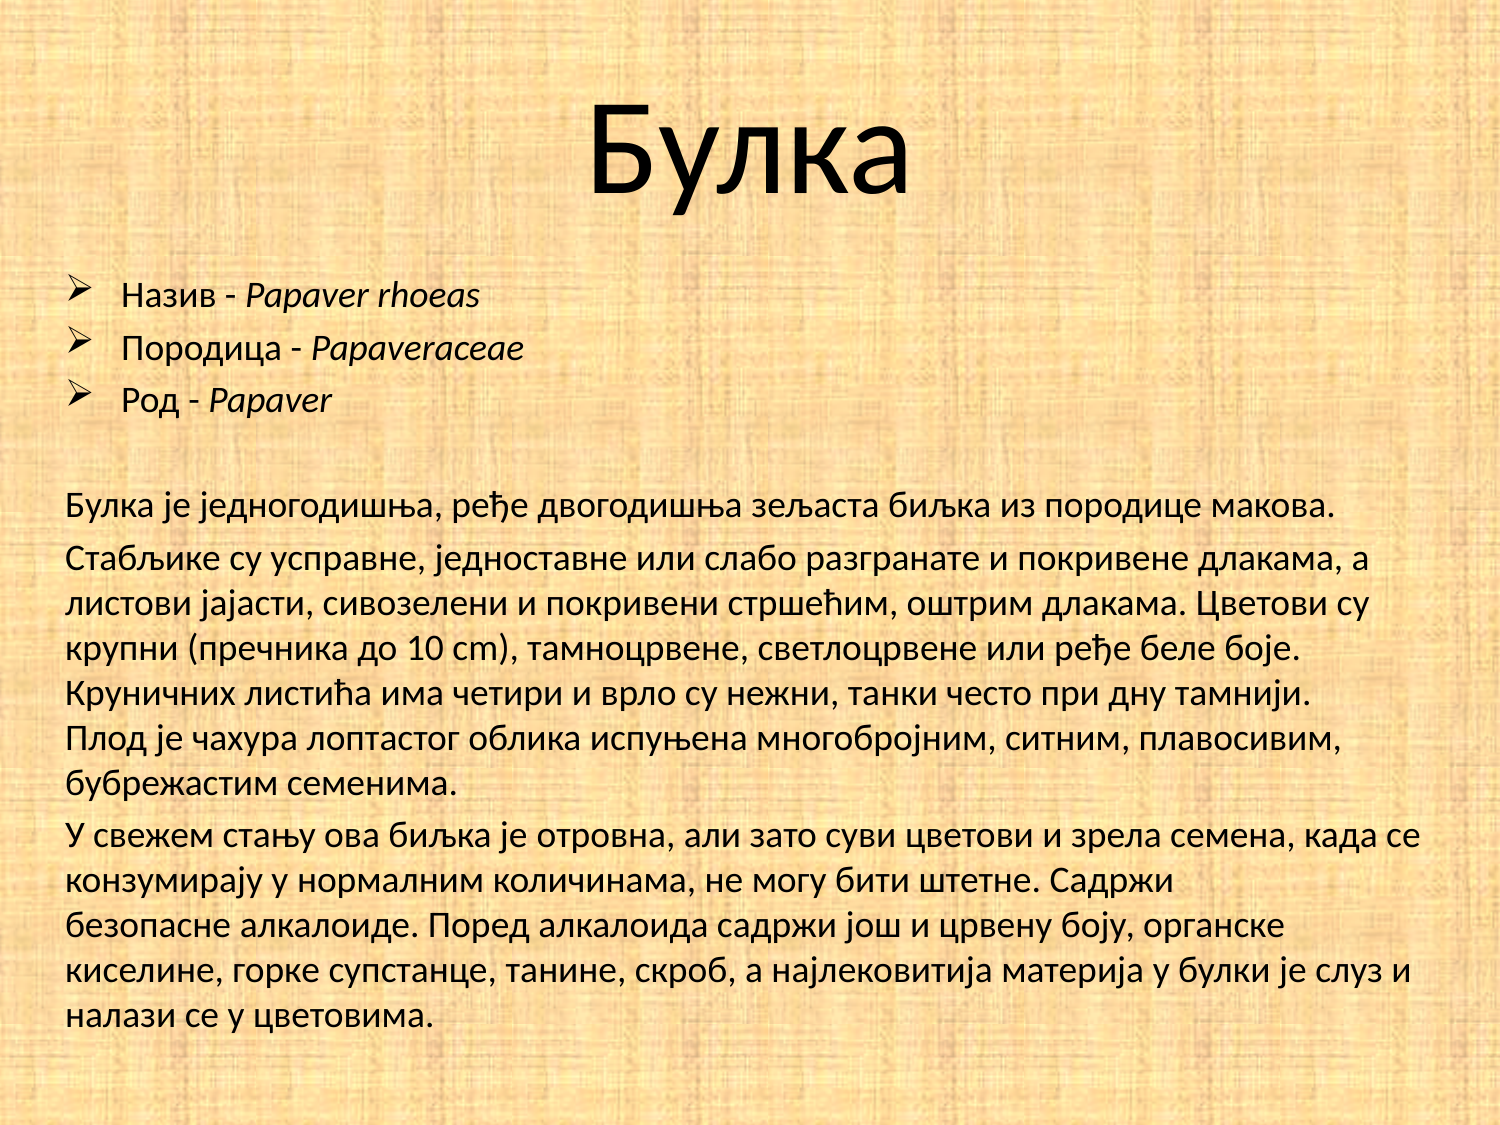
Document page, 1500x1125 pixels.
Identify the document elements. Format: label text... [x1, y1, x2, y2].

list Назив - Papaver rhoeas Породица - Papaveraceae Род - Papaver Булка је једногодишња, ређе двогодишња зељаста биљка из породице макова. Стабљике су усправне, једноставне или слабо разгранате и покривене длакама, а листови јајасти, сивозелени и покривени стршећим, оштрим длакама. Цветови су крупни (пречника до 10 cm), тамноцрвене, светлоцрвене или ређе беле боје. Круничних листића има четири и врло су нежни, танки често при дну тамнији. Плод је чахура лоптастог облика испуњена многобројним, ситним, плавосивим, бубрежастим семенима. У свежем стању ова биљка је отровна, али зато суви цветови и зрела семена, када се конзумирају у нормалним количинама, не могу бити штетне. Садржи безопасне алкалоиде. Поред алкалоида садржи још и црвену боју, органске киселине, горке супстанце, танине, скроб, а најлековитија материја у булки је слуз и налази се у цветовима. [50, 262, 1438, 1113]
title Булка [75, 45, 1425, 233]
picture [0, 0, 1500, 1125]
